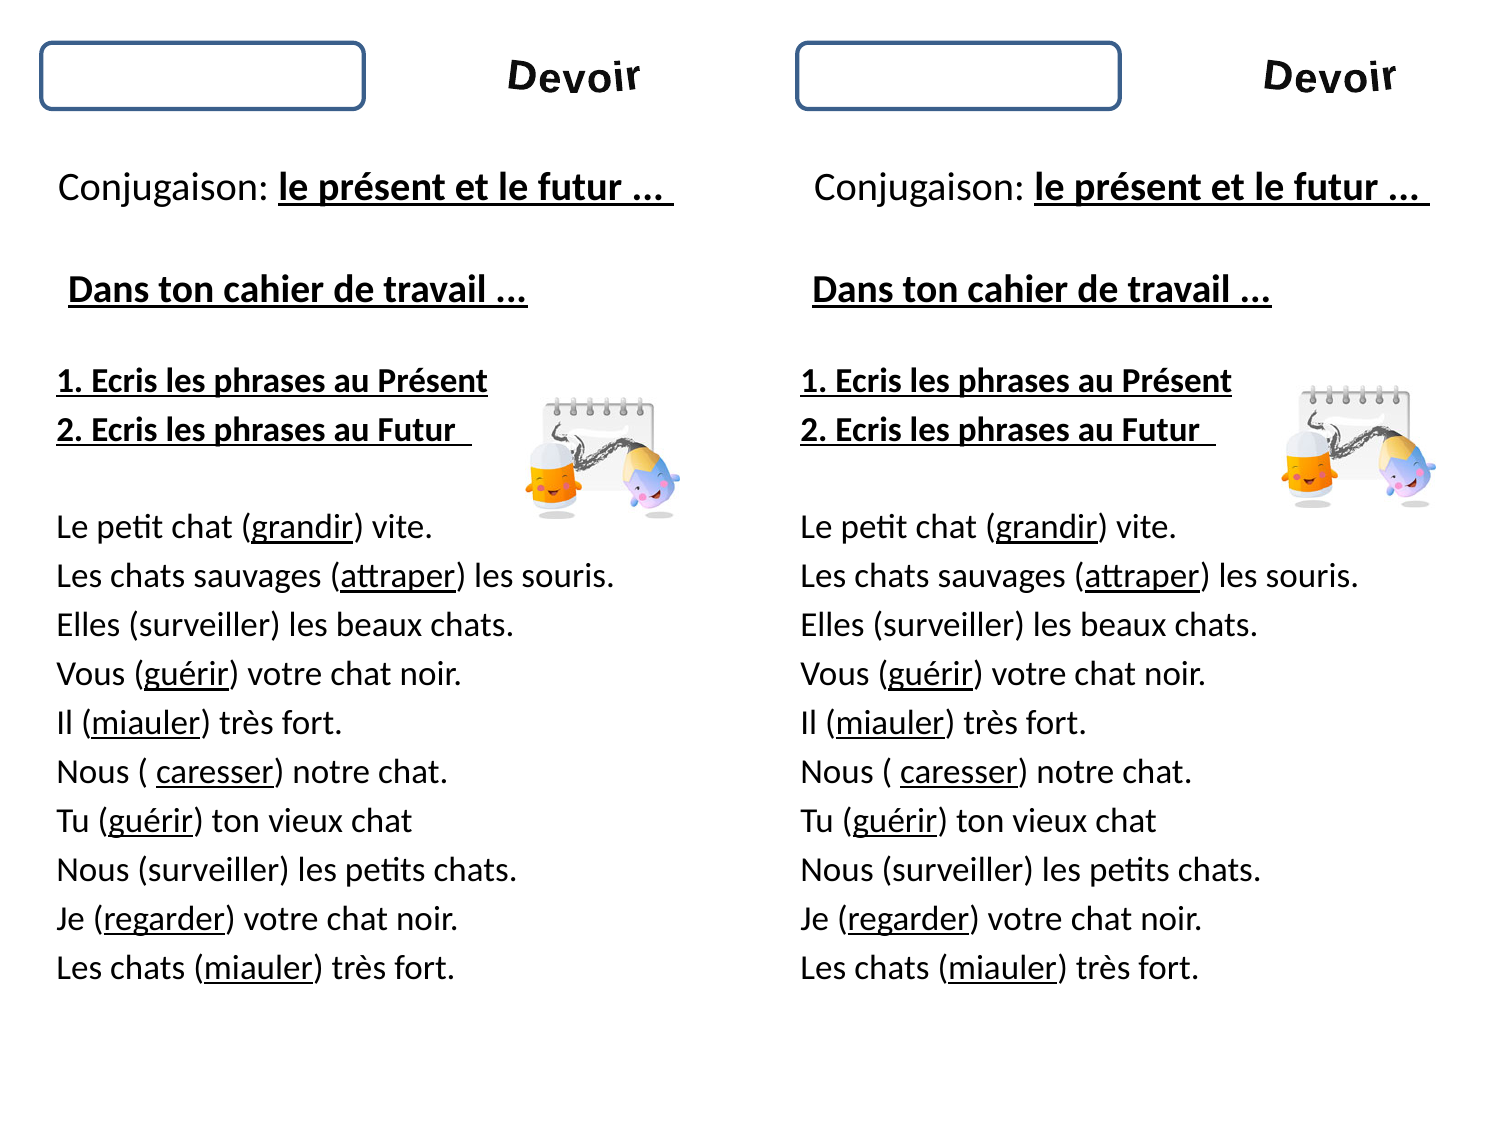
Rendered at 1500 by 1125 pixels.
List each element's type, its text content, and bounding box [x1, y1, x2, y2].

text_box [785, 30, 1459, 232]
picture [1281, 385, 1436, 508]
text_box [29, 42, 703, 232]
picture [525, 396, 680, 520]
list Dans ton cahier de travail ... [53, 255, 609, 318]
list 1. Ecris les phrases au Présent 2. Ecris les phrases au Futur Le petit chat (grandir) vite. Les chats sauvages (attraper) les souris. Elles (surveiller) les beaux chats. Vous (guérir) votre chat noir. Il (miauler) très fort. Nous ( caresser) notre chat. Tu (guérir) ton vieux chat Nous (surveiller) les petits chats. Je (regarder) votre chat noir. Les chats (miauler) très fort. [785, 349, 1449, 999]
list Dans ton cahier de travail ... [797, 255, 1353, 318]
list 1. Ecris les phrases au Présent 2. Ecris les phrases au Futur Le petit chat (grandir) vite. Les chats sauvages (attraper) les souris. Elles (surveiller) les beaux chats. Vous (guérir) votre chat noir. Il (miauler) très fort. Nous ( caresser) notre chat. Tu (guérir) ton vieux chat Nous (surveiller) les petits chats. Je (regarder) votre chat noir. Les chats (miauler) très fort. [41, 349, 704, 999]
